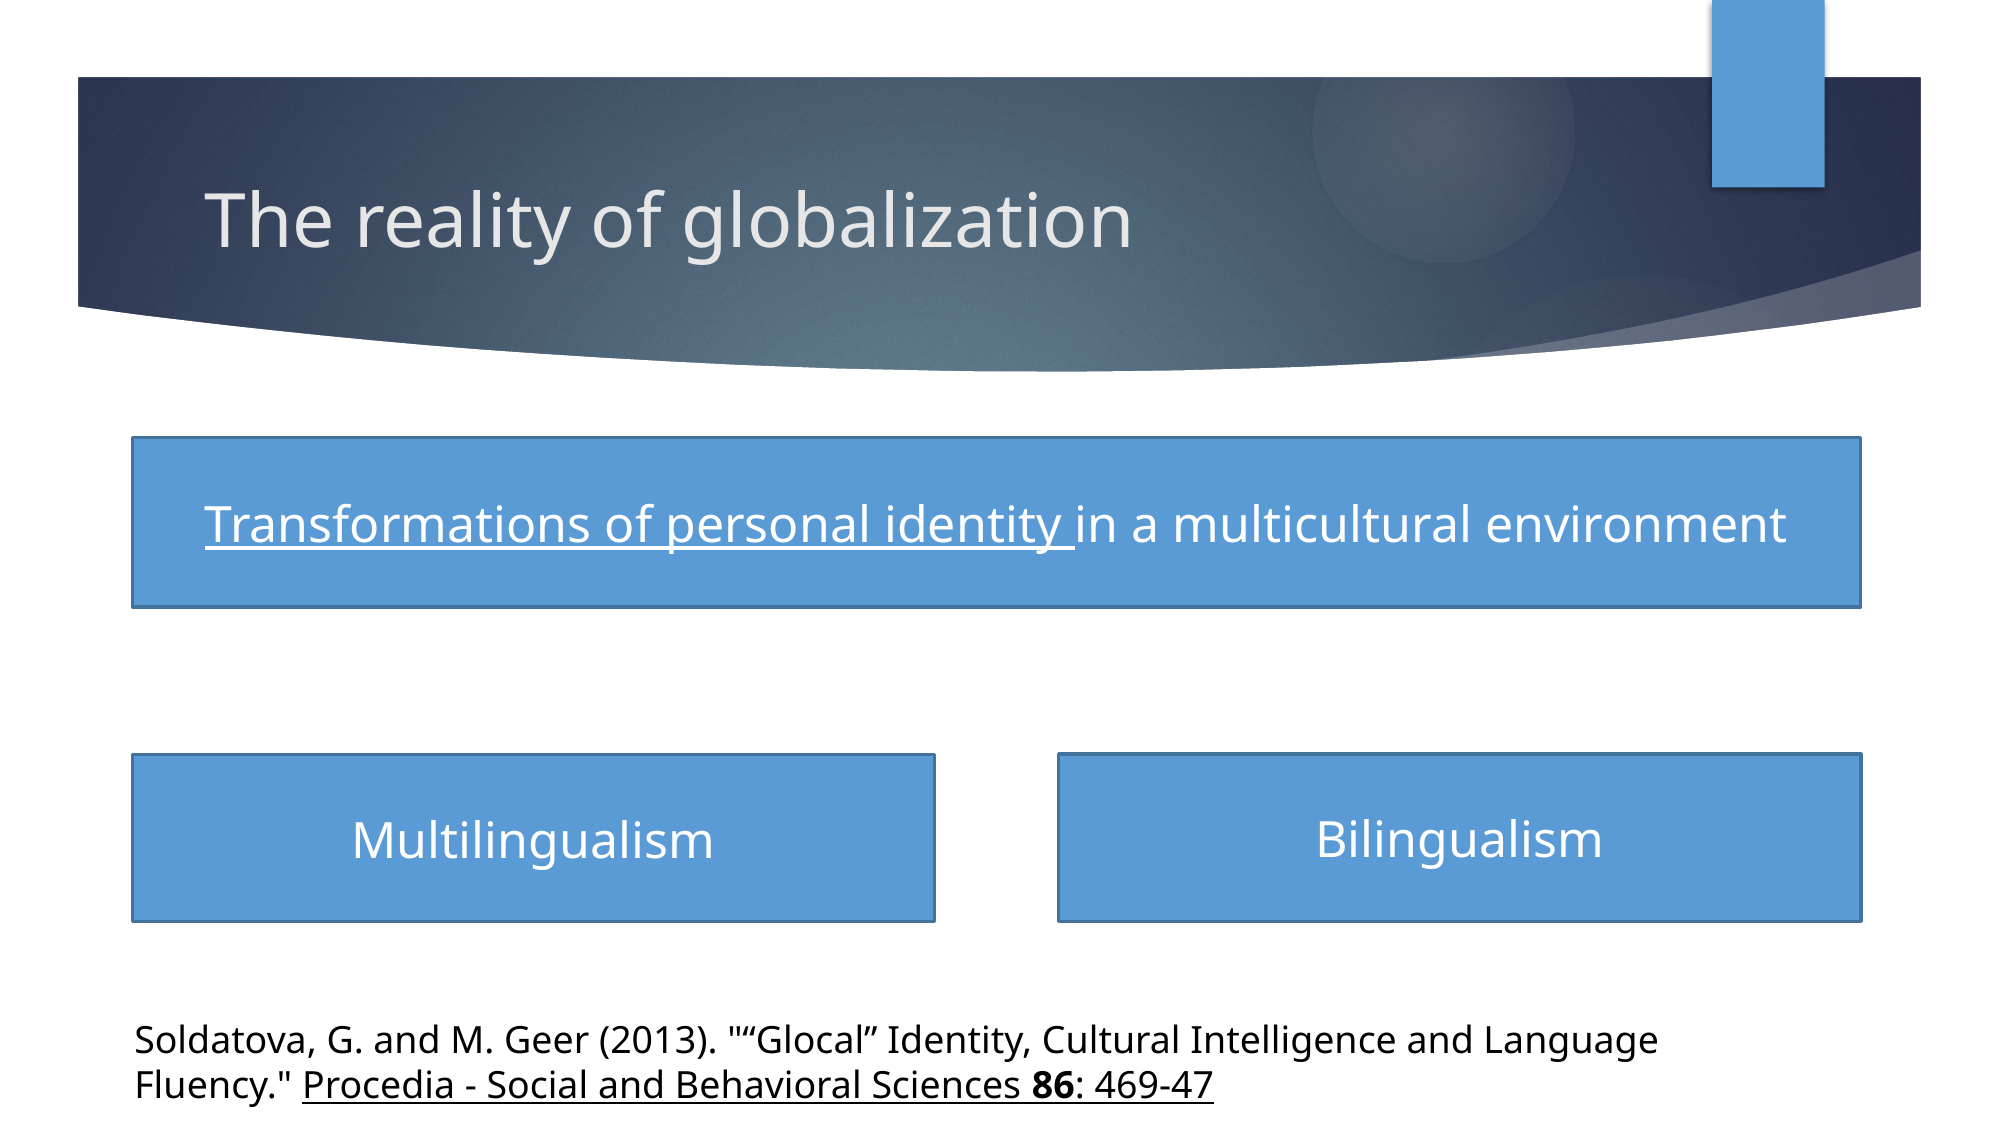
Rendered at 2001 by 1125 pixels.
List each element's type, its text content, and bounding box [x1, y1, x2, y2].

text_box Soldatova, G. and M. Geer (2013). "“Glocal” Identity, Cultural Intelligence and Language Fluency." Procedia - Social and Behavioral Sciences 86: 469-47 [119, 1008, 1842, 1114]
title The reality of globalization [189, 159, 1627, 276]
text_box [131, 437, 1862, 923]
